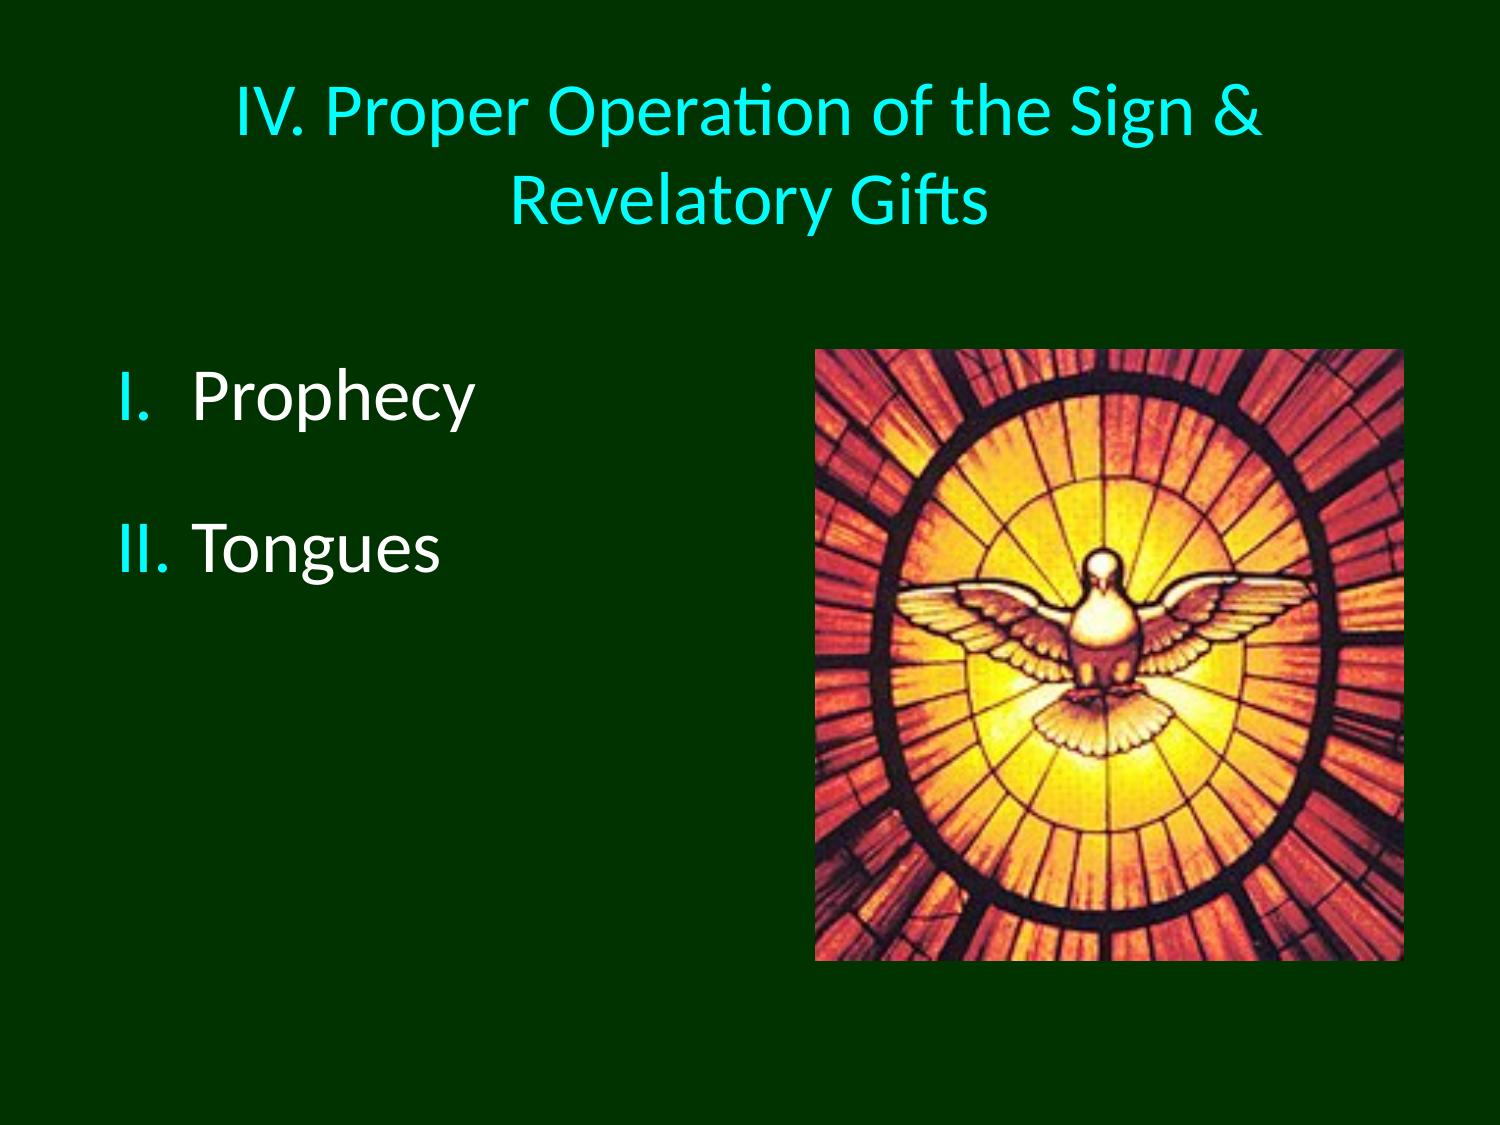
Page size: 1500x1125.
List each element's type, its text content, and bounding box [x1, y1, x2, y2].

title IV. Proper Operation of the Sign & Revelatory Gifts [112, 37, 1388, 263]
list Prophecy Tongues [100, 337, 801, 651]
picture [815, 349, 1404, 962]
